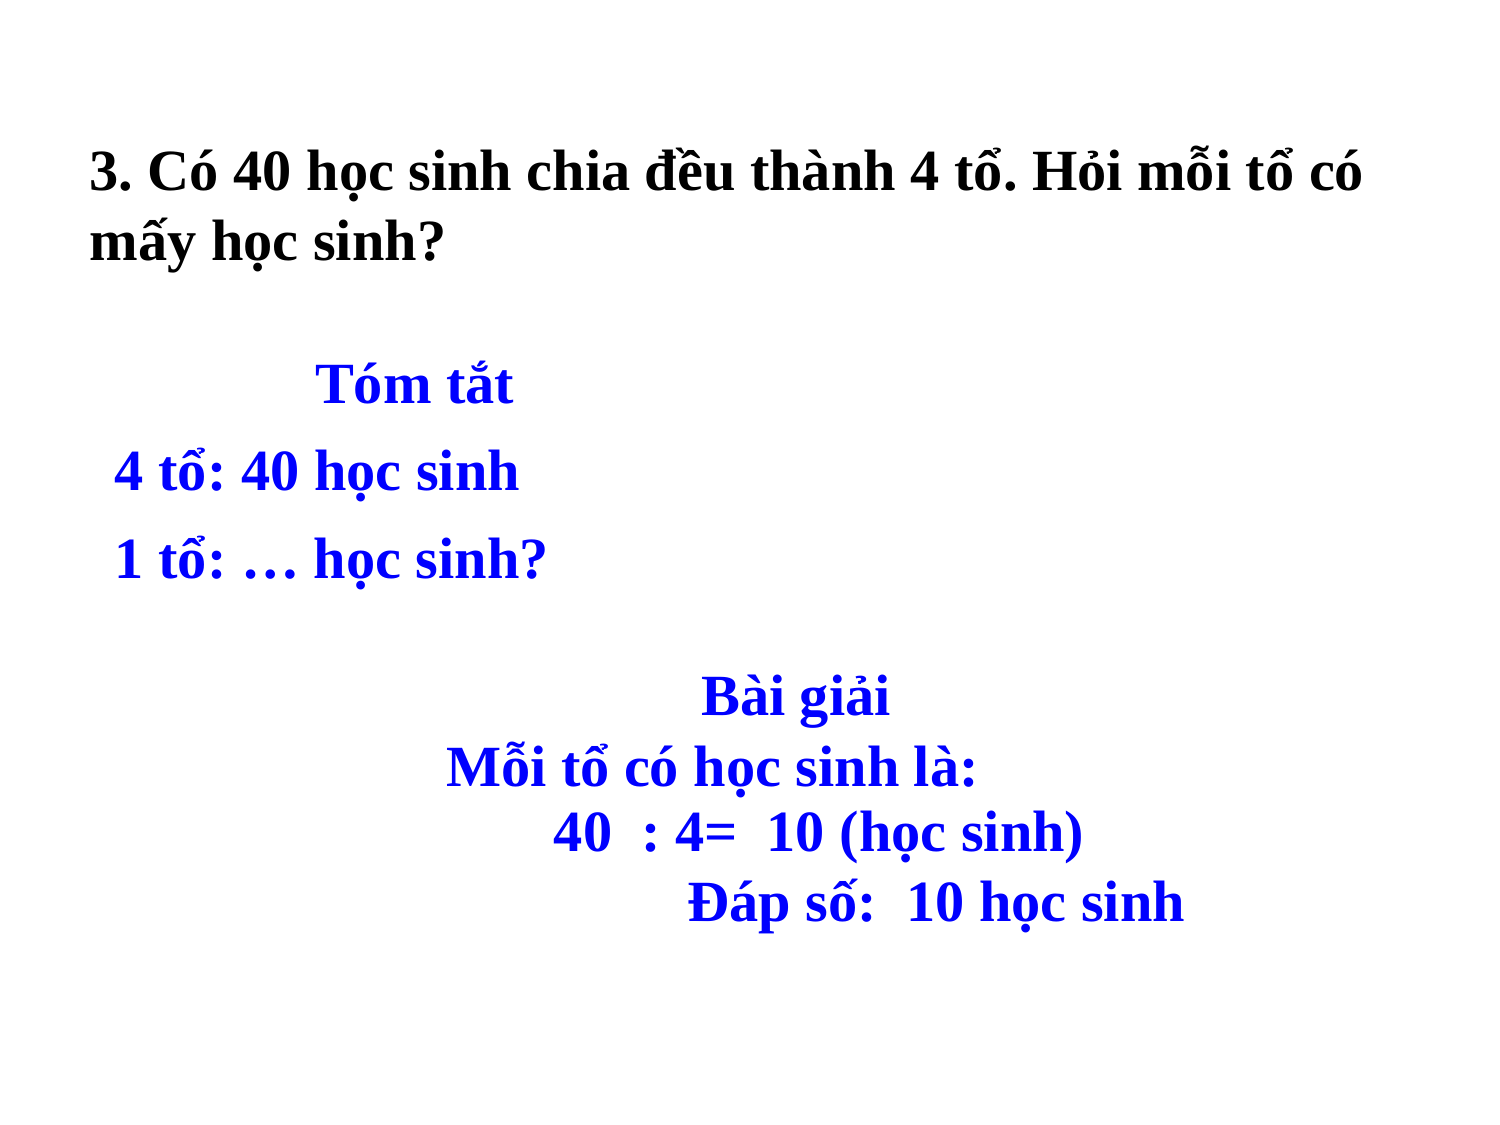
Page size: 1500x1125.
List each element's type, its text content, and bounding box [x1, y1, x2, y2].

text_box Đáp số: 10 học sinh [672, 856, 1500, 941]
text_box 3. Có 40 học sinh chia đều thành 4 tổ. Hỏi mỗi tổ có mấy học sinh? [75, 124, 1475, 280]
text_box 40 : 4= 10 (học sinh) [539, 785, 1500, 871]
text_box 1 tổ: … học sinh? [99, 512, 700, 598]
text_box Bài giải [686, 650, 1067, 720]
text_box 4 tổ: 40 học sinh [99, 425, 750, 510]
text_box Mỗi tổ có học sinh là: [431, 720, 1500, 805]
text_box Tóm tắt [300, 337, 698, 423]
